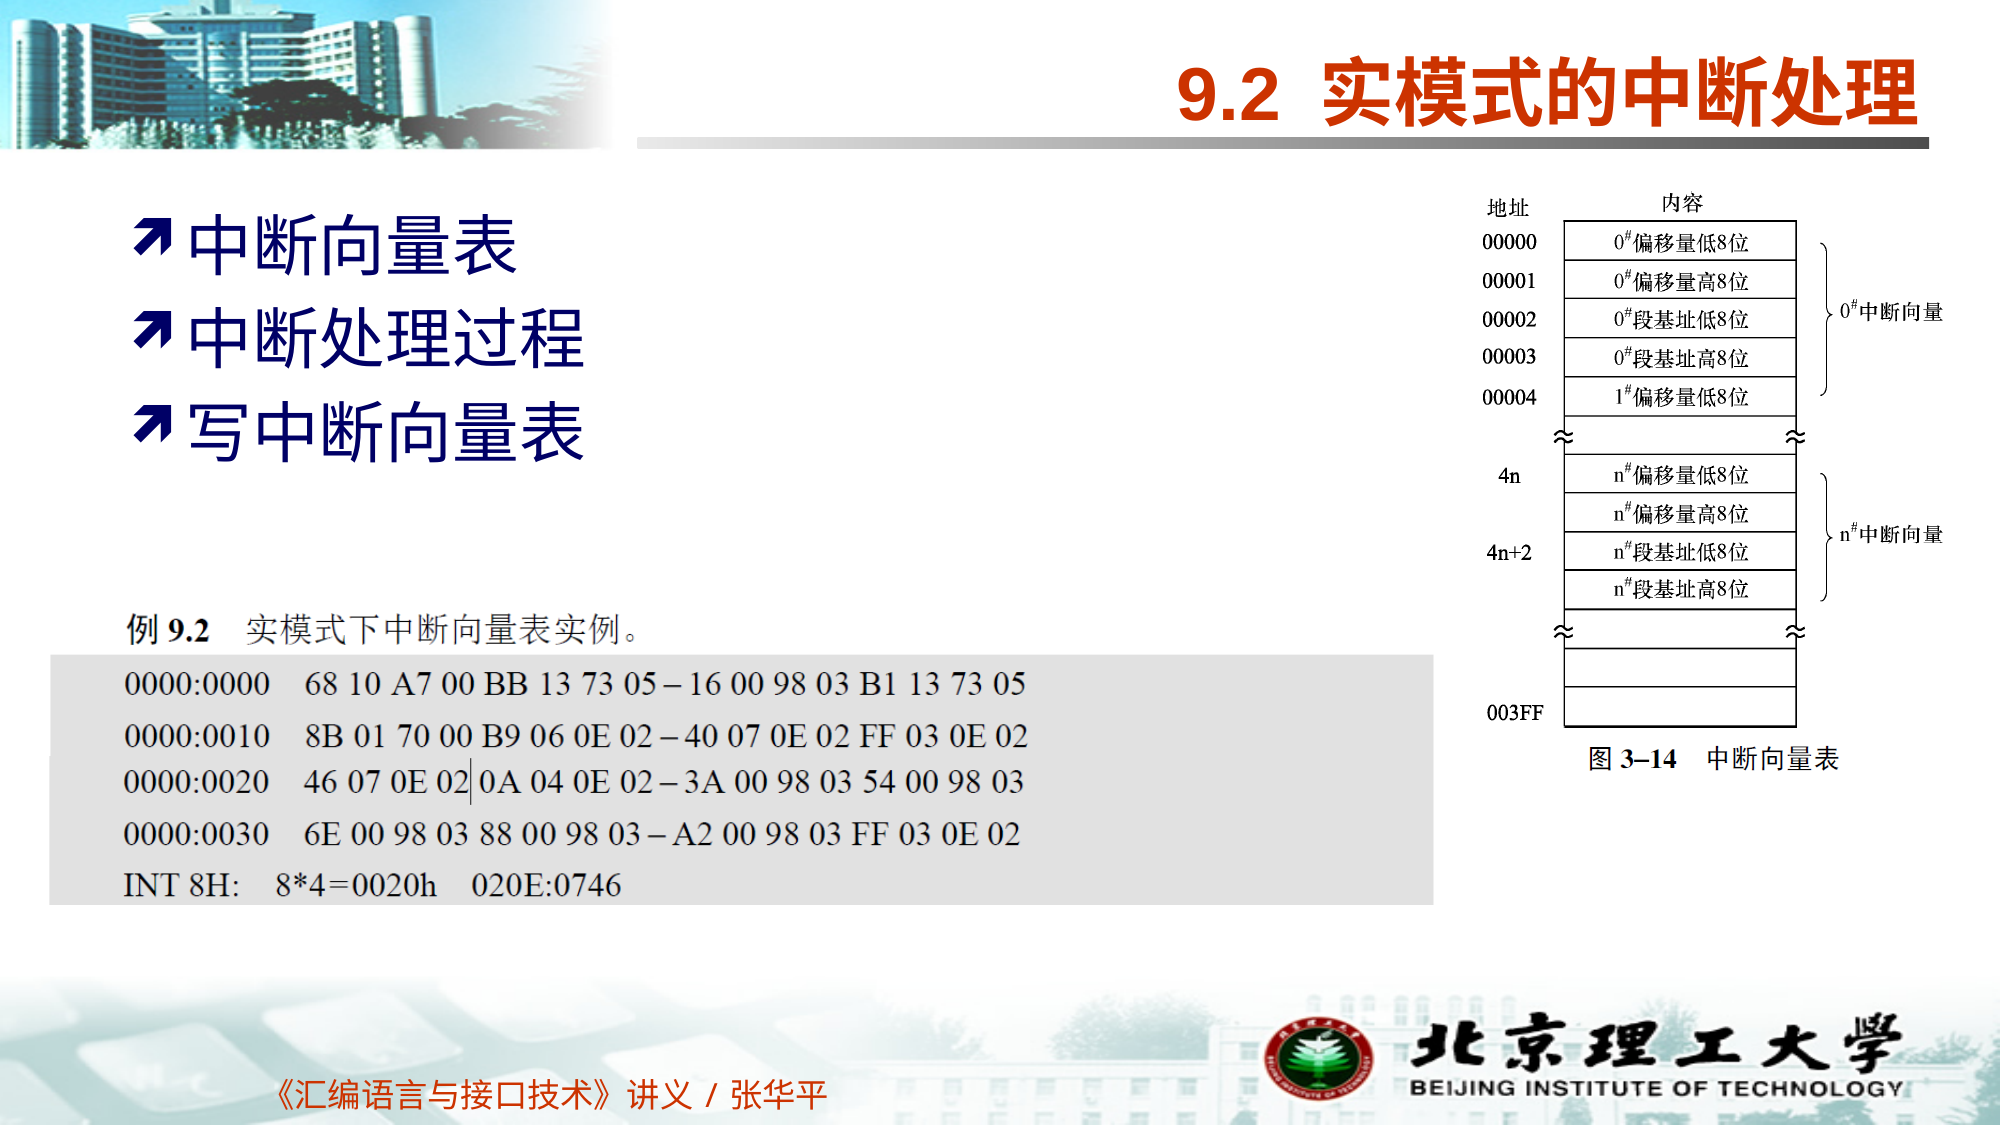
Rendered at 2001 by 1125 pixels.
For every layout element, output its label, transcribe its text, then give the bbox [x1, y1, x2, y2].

list 中断向量表 中断处理过程 写中断向量表 [114, 196, 1465, 986]
title 9.2 实模式的中断处理 [669, 20, 1935, 161]
picture [0, 0, 2000, 1125]
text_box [42, 609, 1442, 906]
